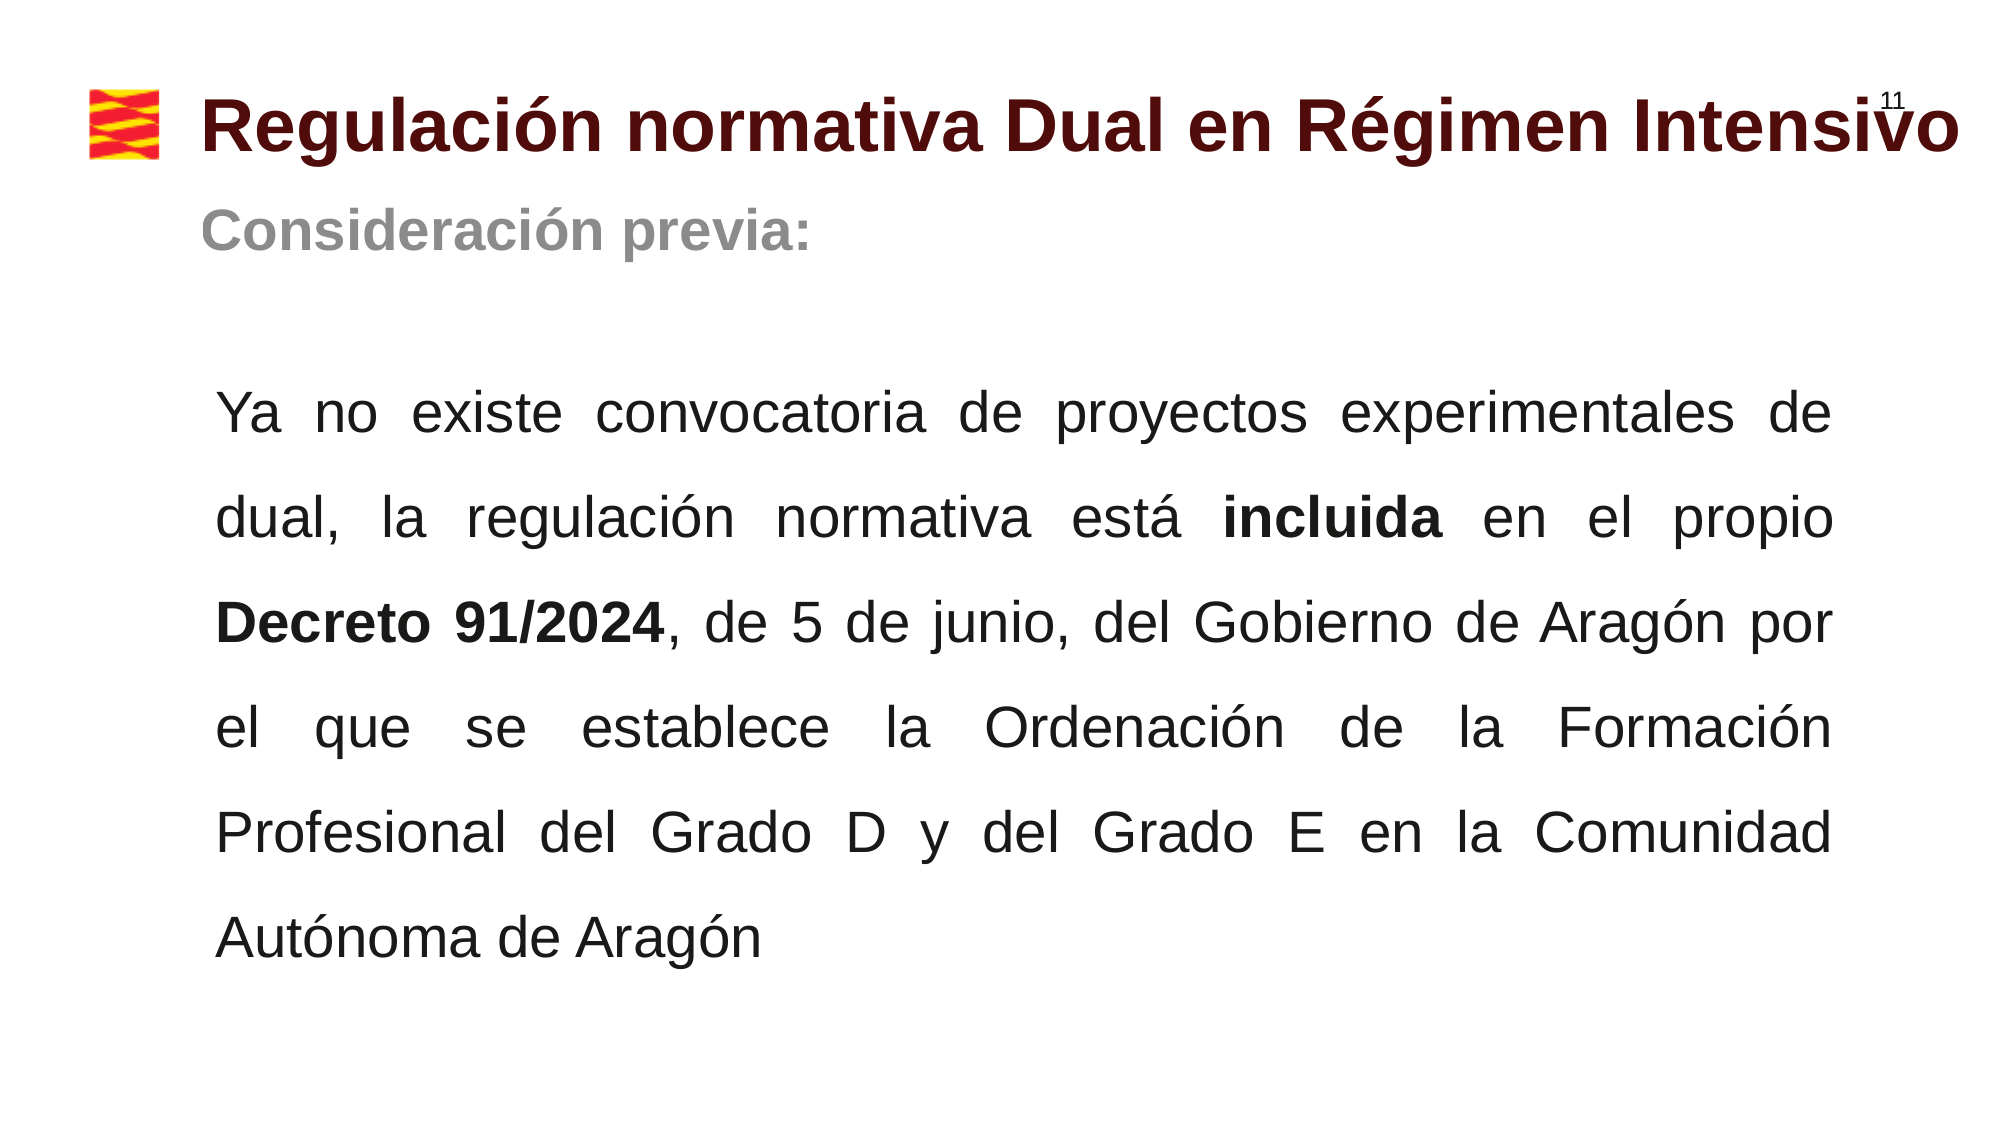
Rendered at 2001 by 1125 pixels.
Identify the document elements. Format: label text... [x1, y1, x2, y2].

text_box Ya no existe convocatoria de proyectos experimentales de dual, la regulación normativa está incluida en el propio Decreto 91/2024, de 5 de junio, del Gobierno de Aragón por el que se establece la Ordenación de la Formación Profesional del Grado D y del Grado E en la Comunidad Autónoma de Aragón [200, 332, 1850, 977]
list Consideración previa: [200, 194, 1796, 313]
title Regulación normativa Dual en Régimen Intensivo [200, 79, 2000, 177]
